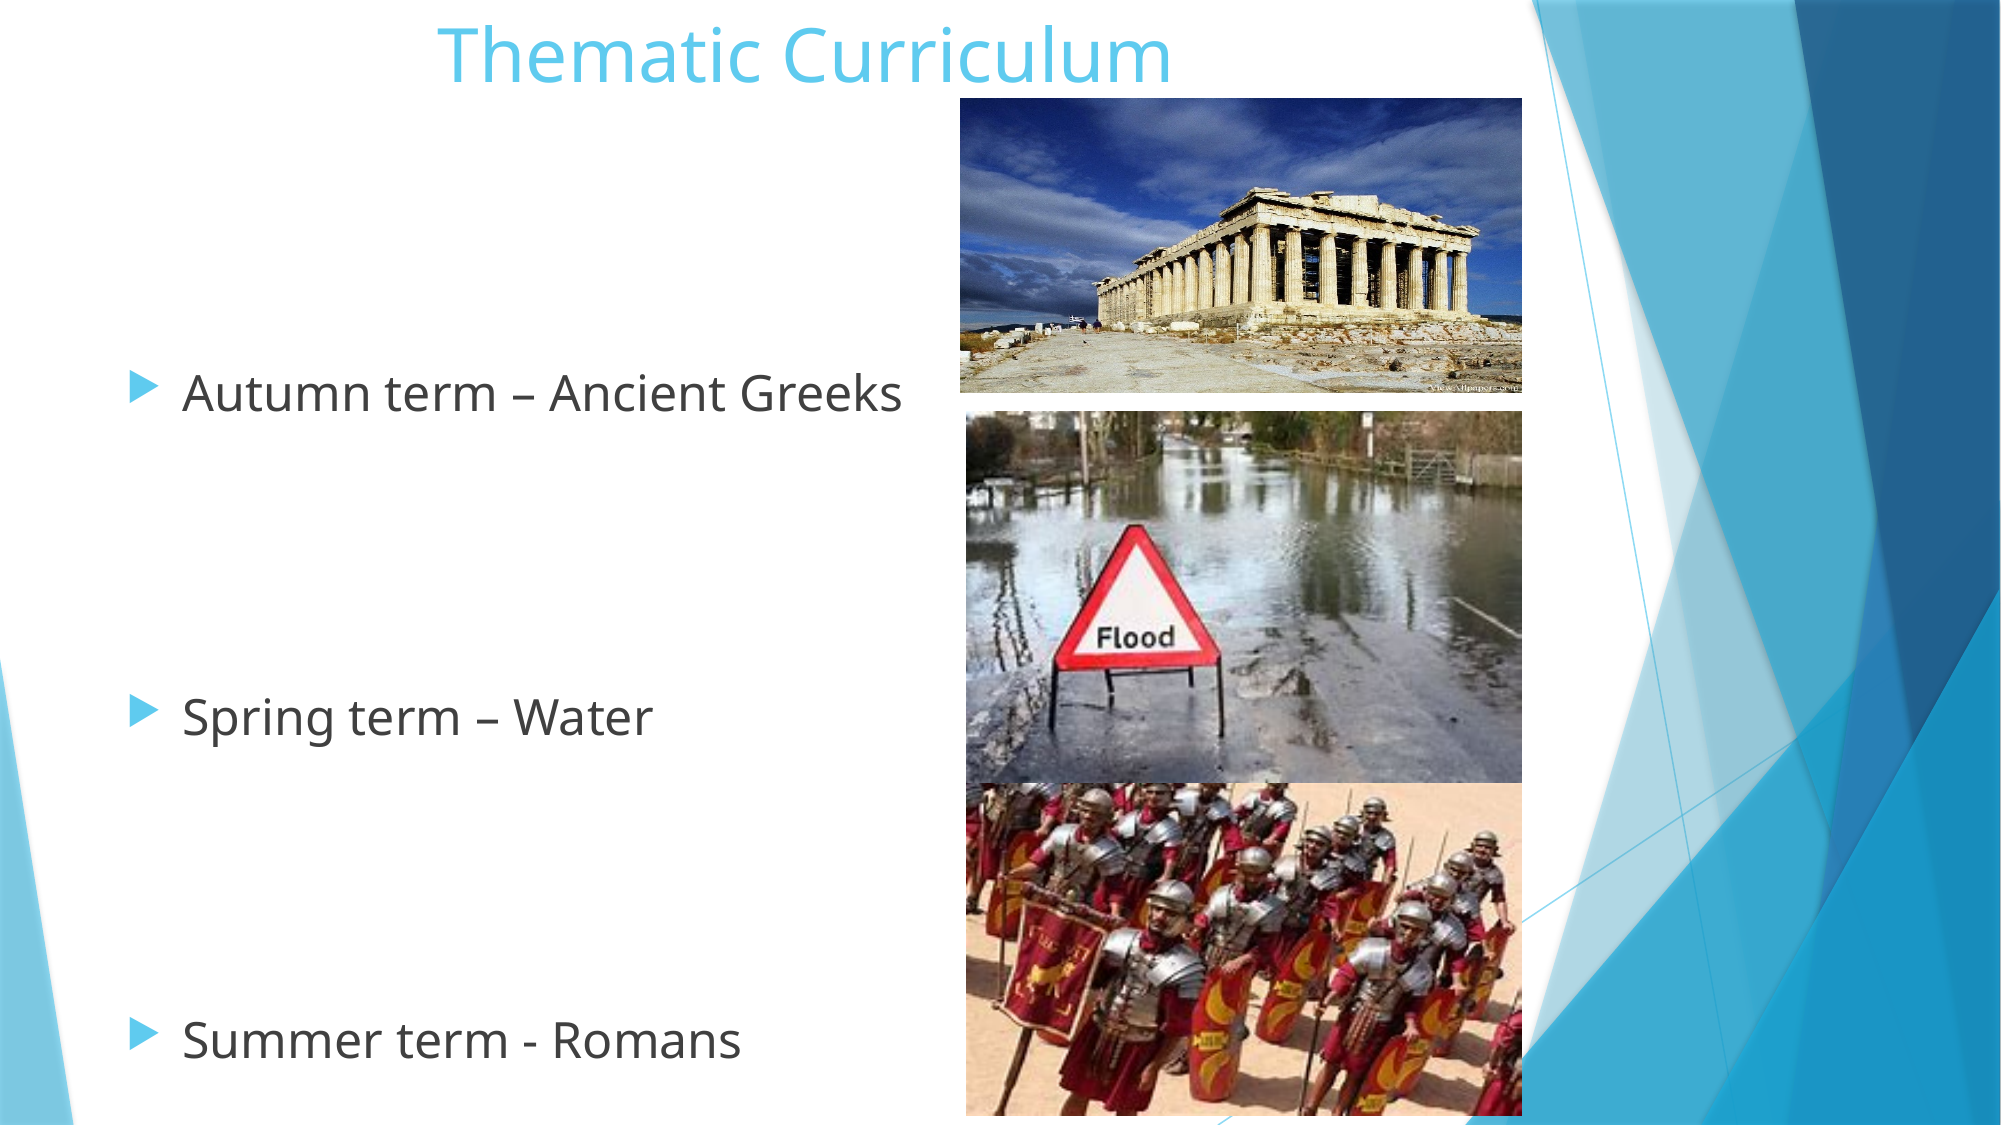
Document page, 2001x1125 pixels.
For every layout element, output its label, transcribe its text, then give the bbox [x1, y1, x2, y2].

list Autumn term – Ancient Greeks Spring term – Water Summer term - Romans [111, 354, 1522, 992]
title Thematic Curriculum [111, 0, 1522, 112]
picture [960, 98, 1522, 394]
picture [965, 411, 1522, 1116]
